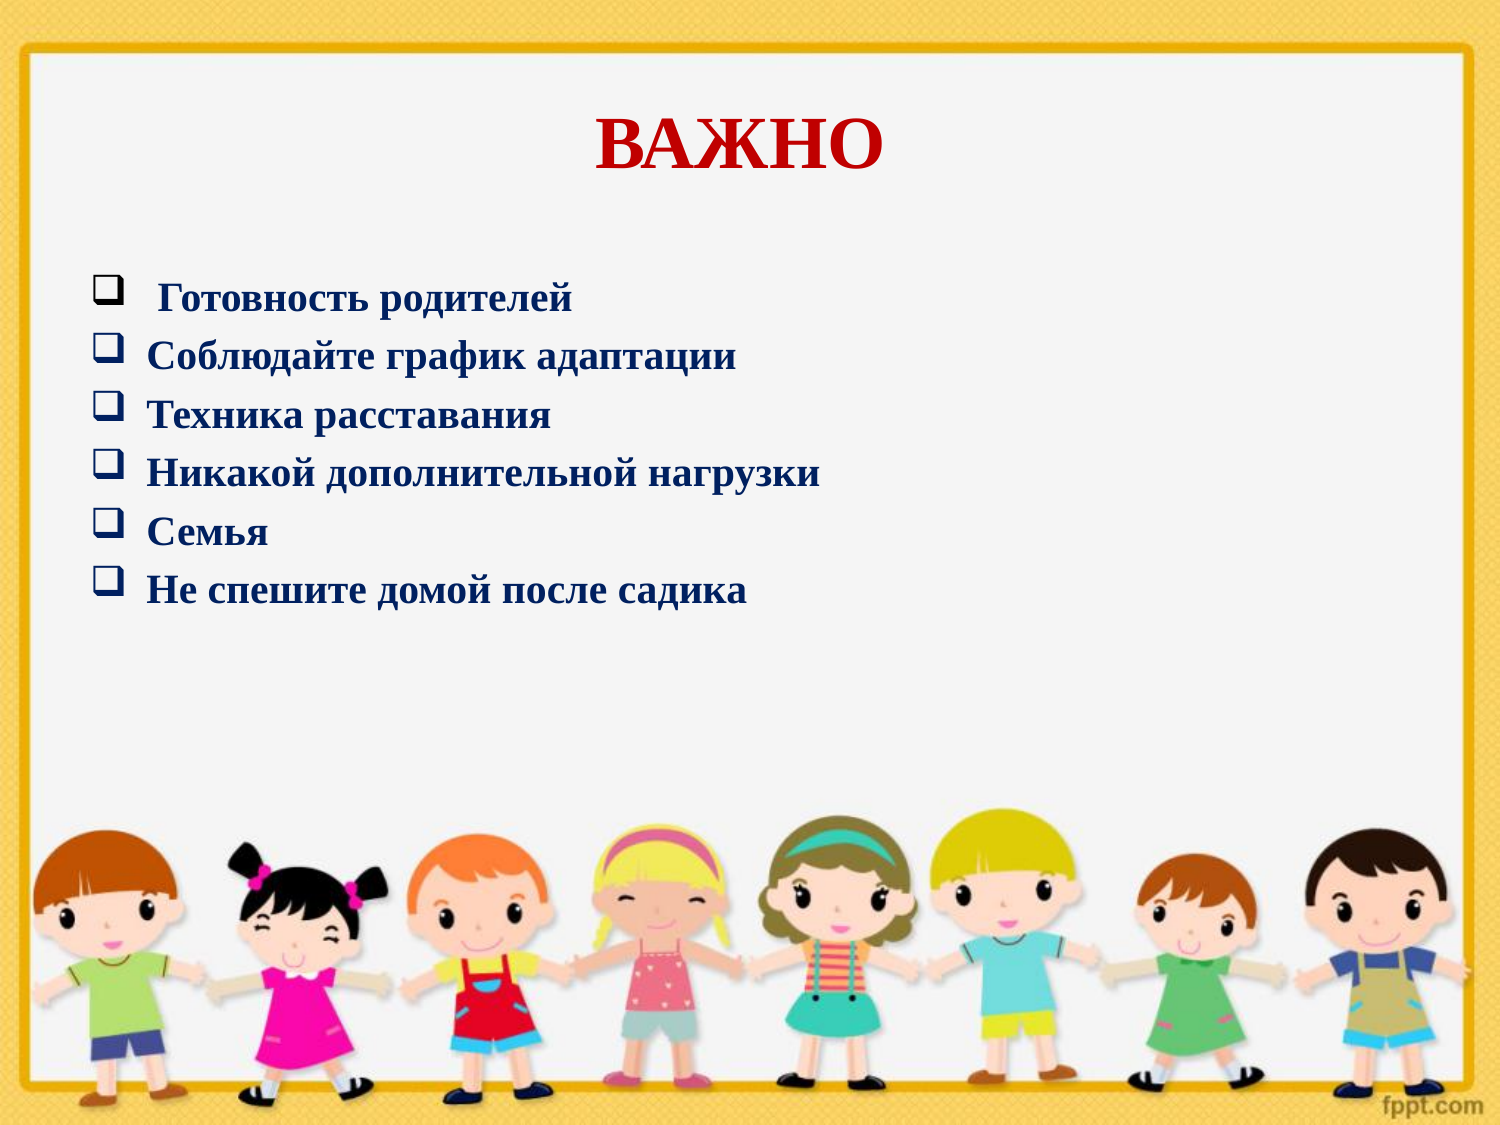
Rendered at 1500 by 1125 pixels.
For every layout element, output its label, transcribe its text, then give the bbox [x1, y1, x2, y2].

title ВАЖНО [74, 44, 1426, 233]
list Готовность родителей Соблюдайте график адаптации Техника расставания Никакой дополнительной нагрузки Семья Не спешите домой после садика [74, 262, 1426, 1006]
picture [0, 0, 1500, 1125]
